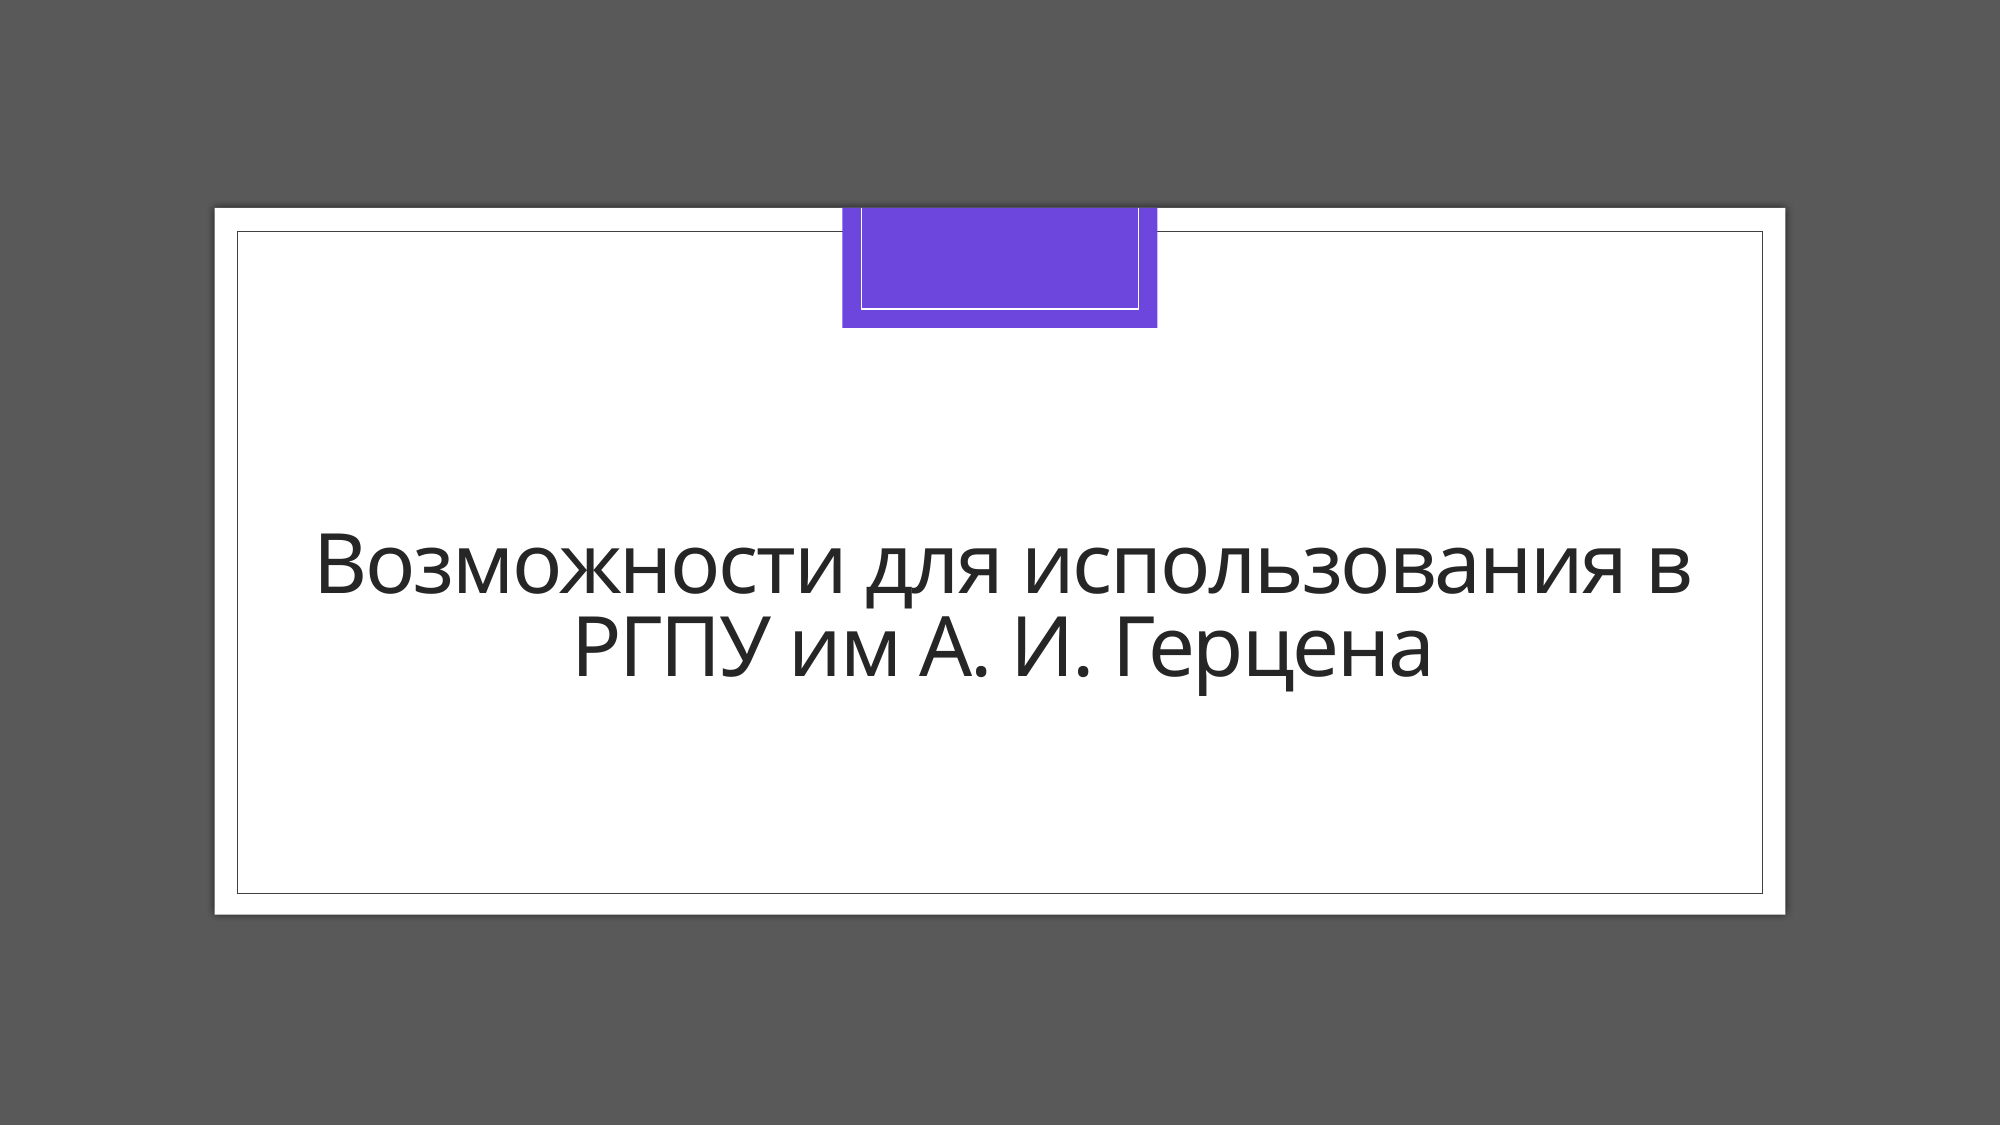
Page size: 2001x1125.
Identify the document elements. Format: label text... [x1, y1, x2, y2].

title Возможности для использования в РГПУ им А. И. Герцена [249, 491, 1758, 728]
